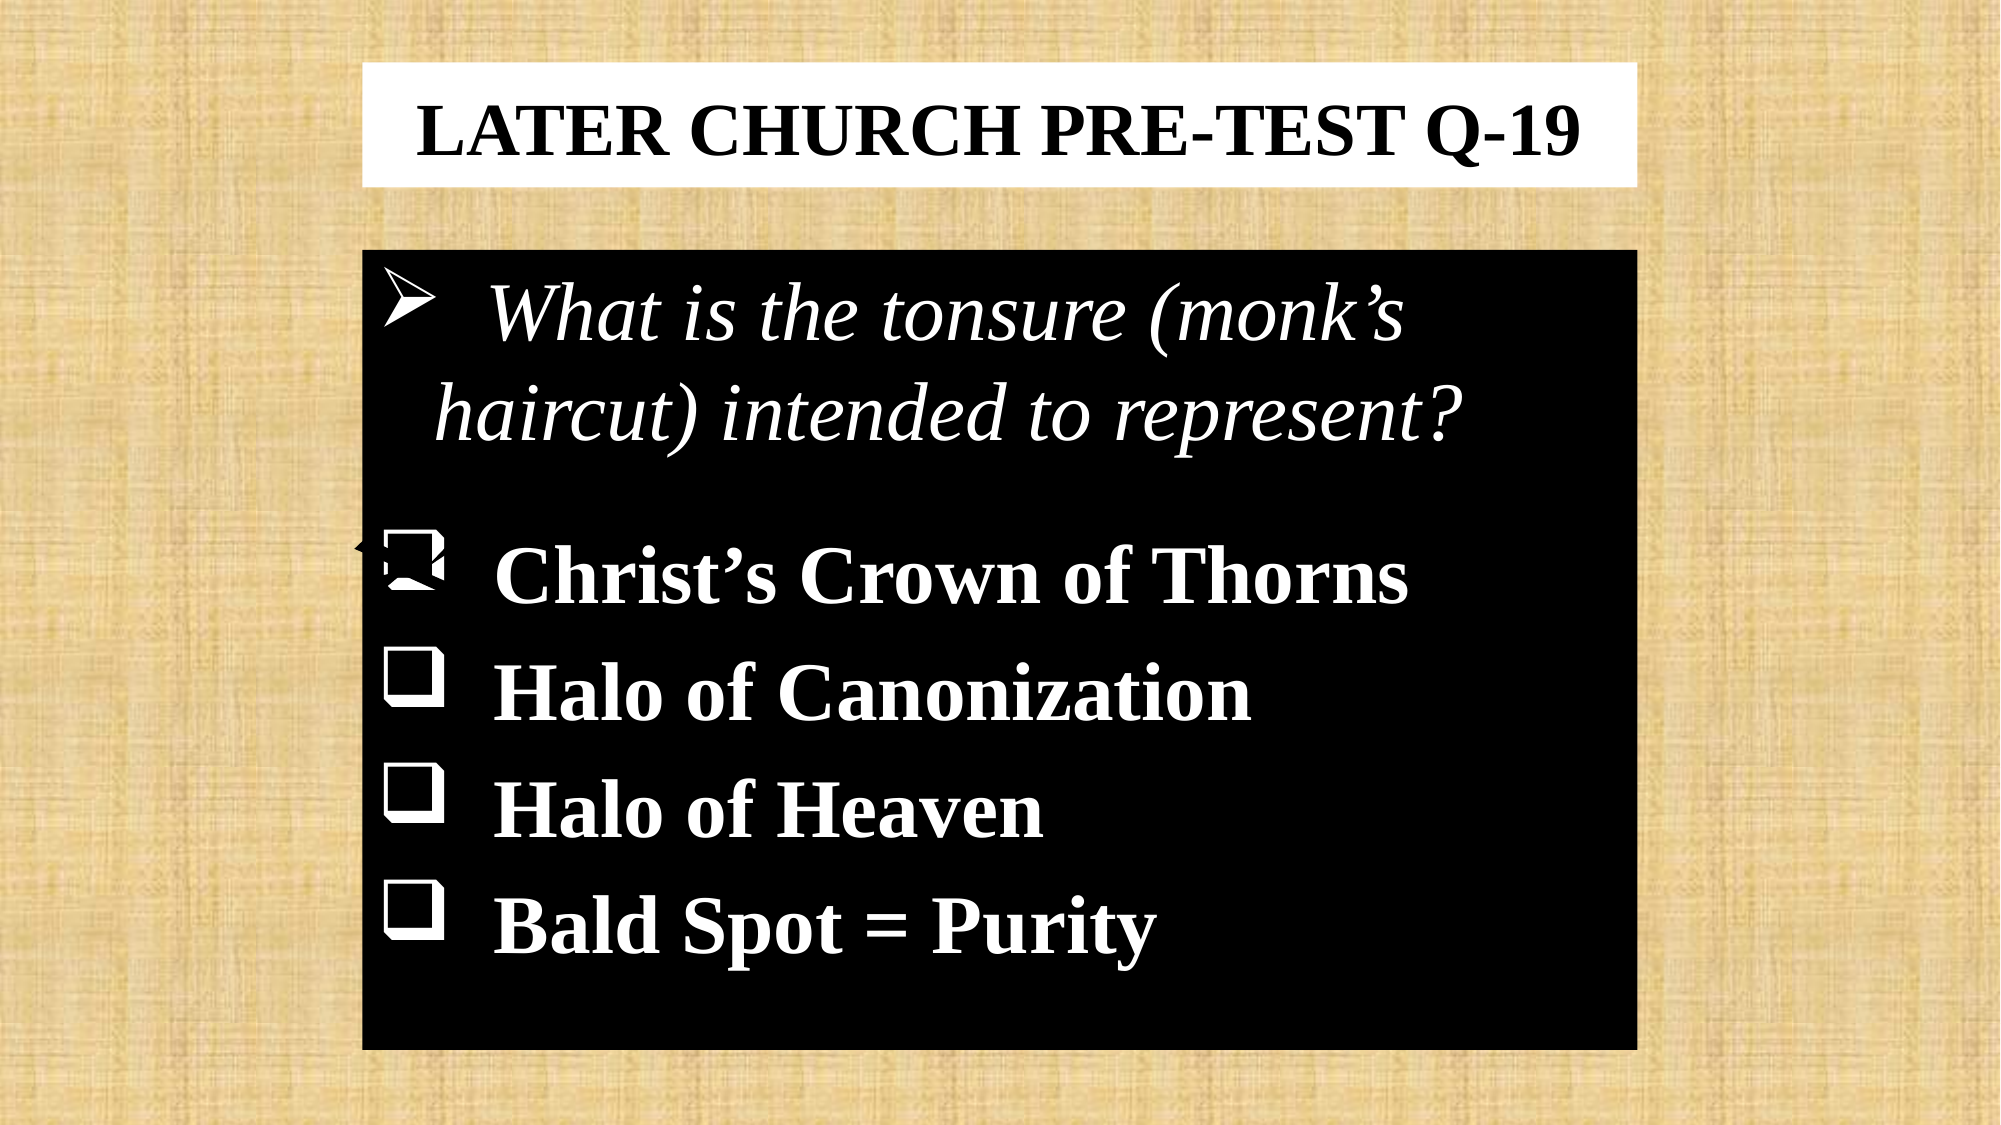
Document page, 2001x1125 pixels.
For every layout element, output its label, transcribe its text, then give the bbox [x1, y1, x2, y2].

picture [0, 0, 2001, 1125]
title LATER CHURCH PRE-TEST Q-19 [362, 62, 1638, 188]
list What is the tonsure (monk’s haircut) intended to represent? Christ’s Crown of Thorns Halo of Canonization Halo of Heaven Bald Spot = Purity [362, 249, 1638, 1051]
